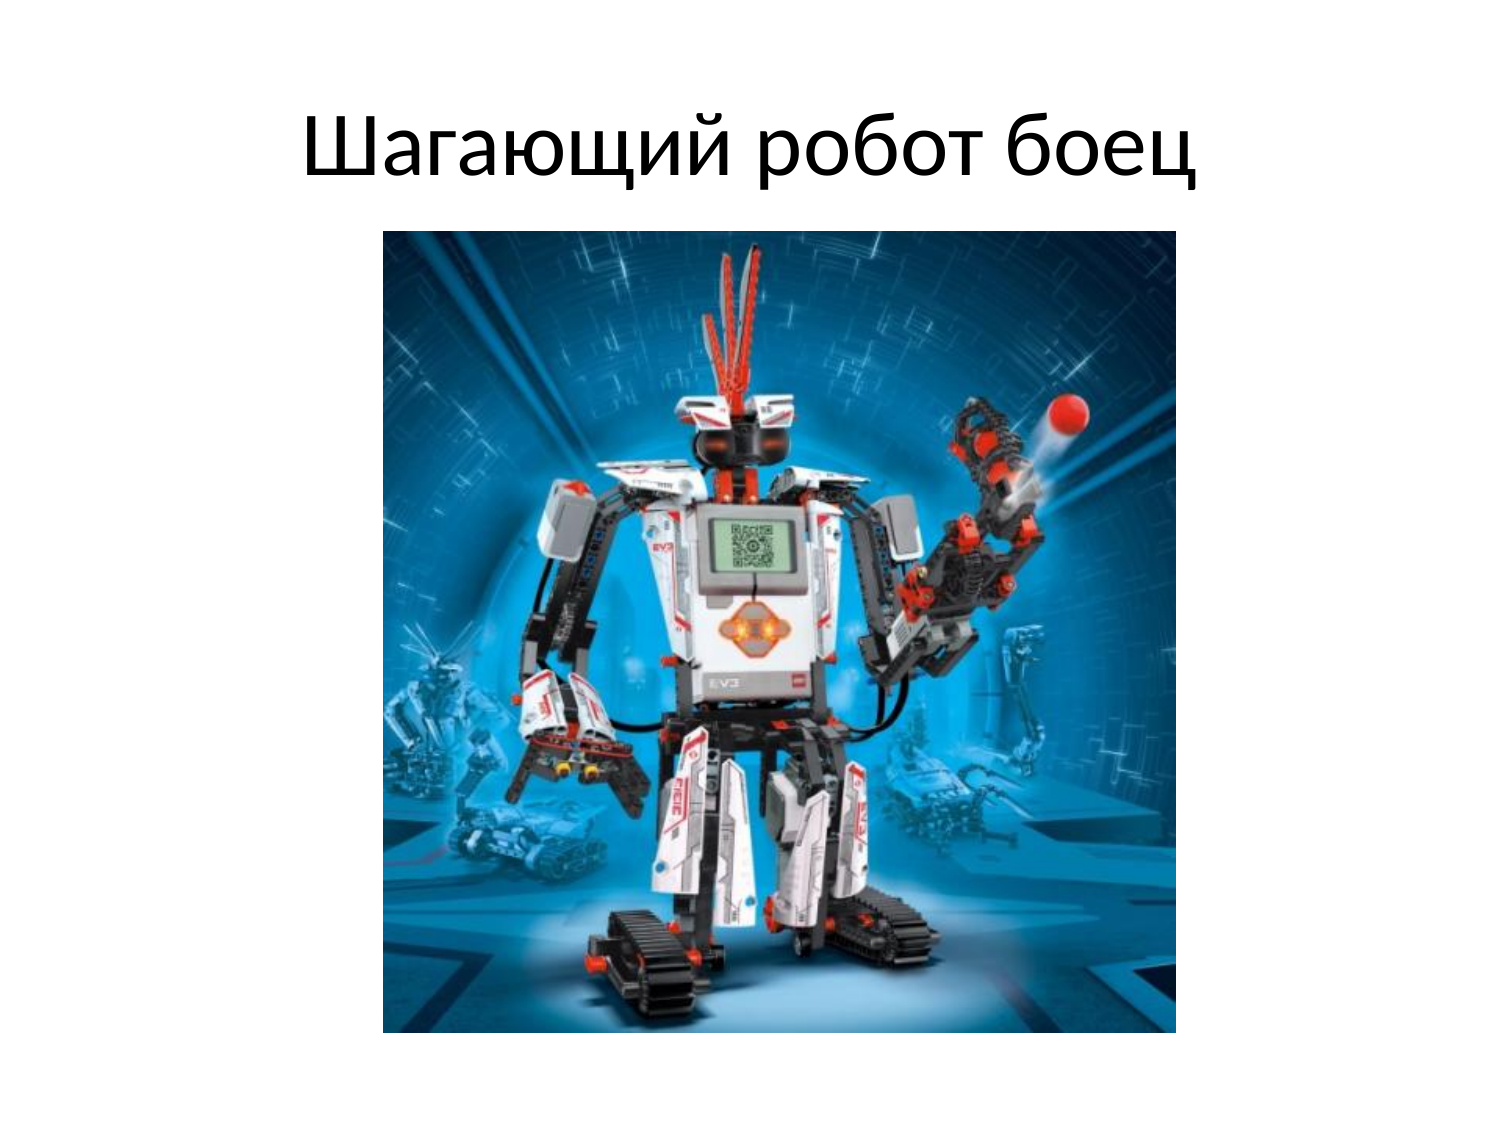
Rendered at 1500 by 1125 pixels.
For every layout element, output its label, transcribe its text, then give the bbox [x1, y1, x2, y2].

title Шагающий робот боец [75, 45, 1425, 233]
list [383, 231, 1176, 1033]
